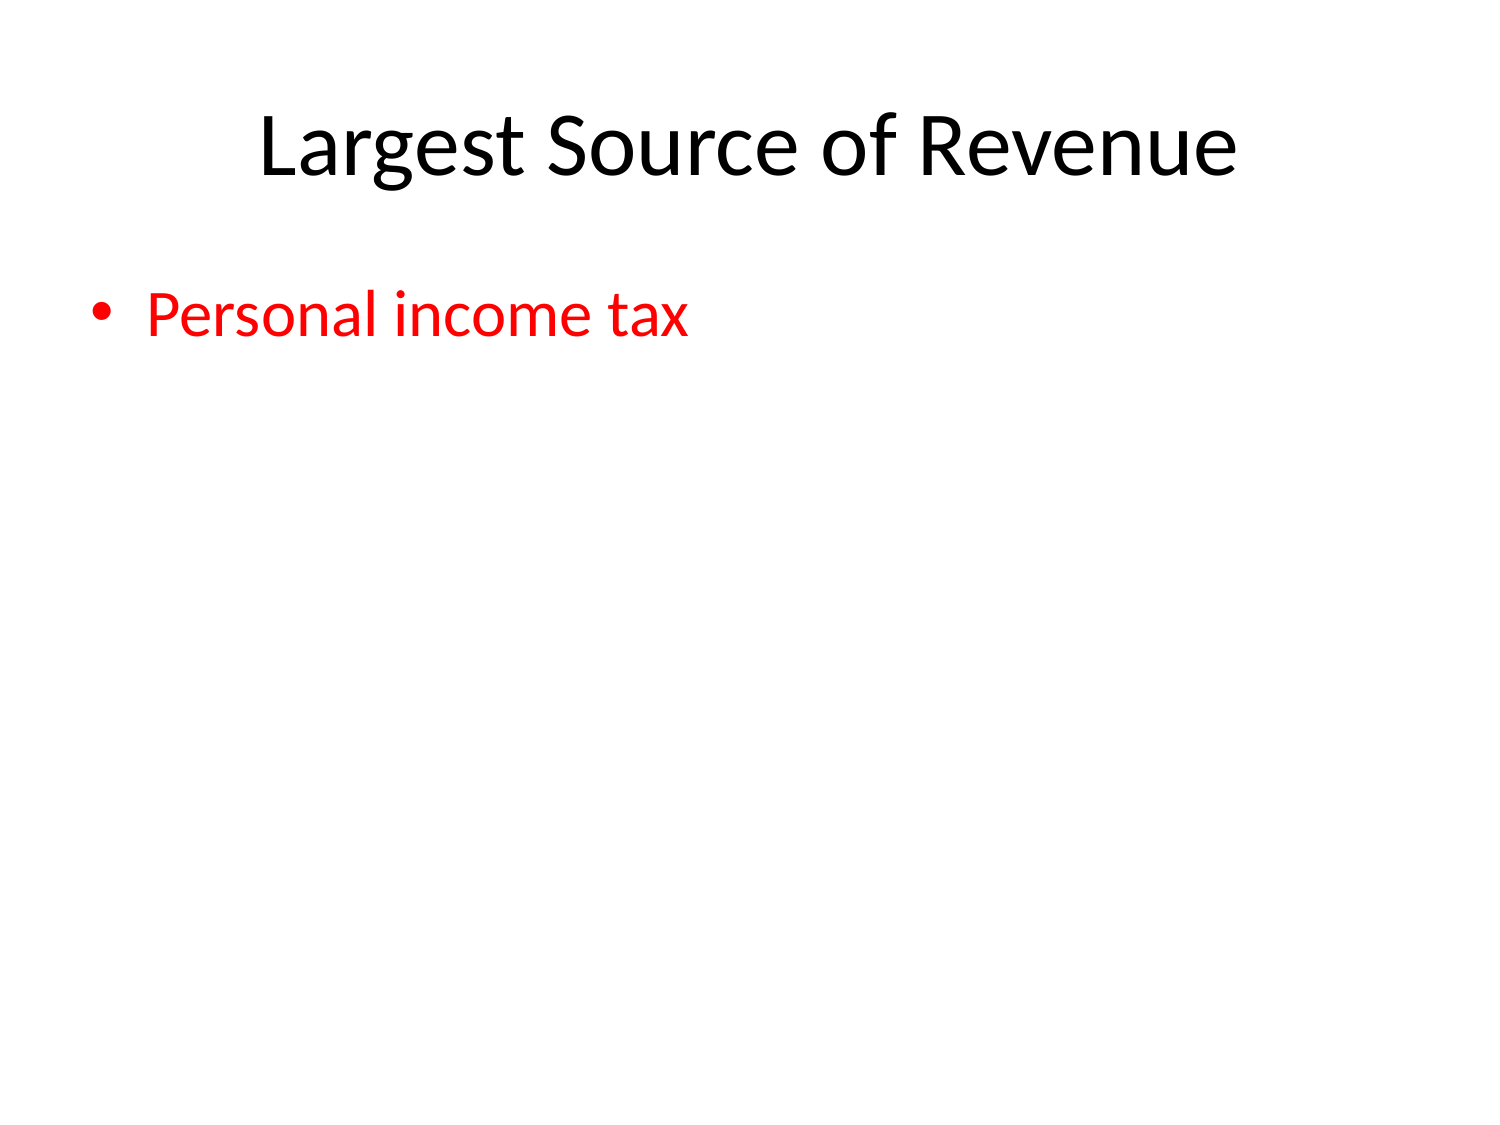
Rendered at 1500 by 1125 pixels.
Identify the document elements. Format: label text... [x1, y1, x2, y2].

title Largest Source of Revenue [75, 45, 1425, 233]
list Personal income tax [75, 262, 1425, 1005]
